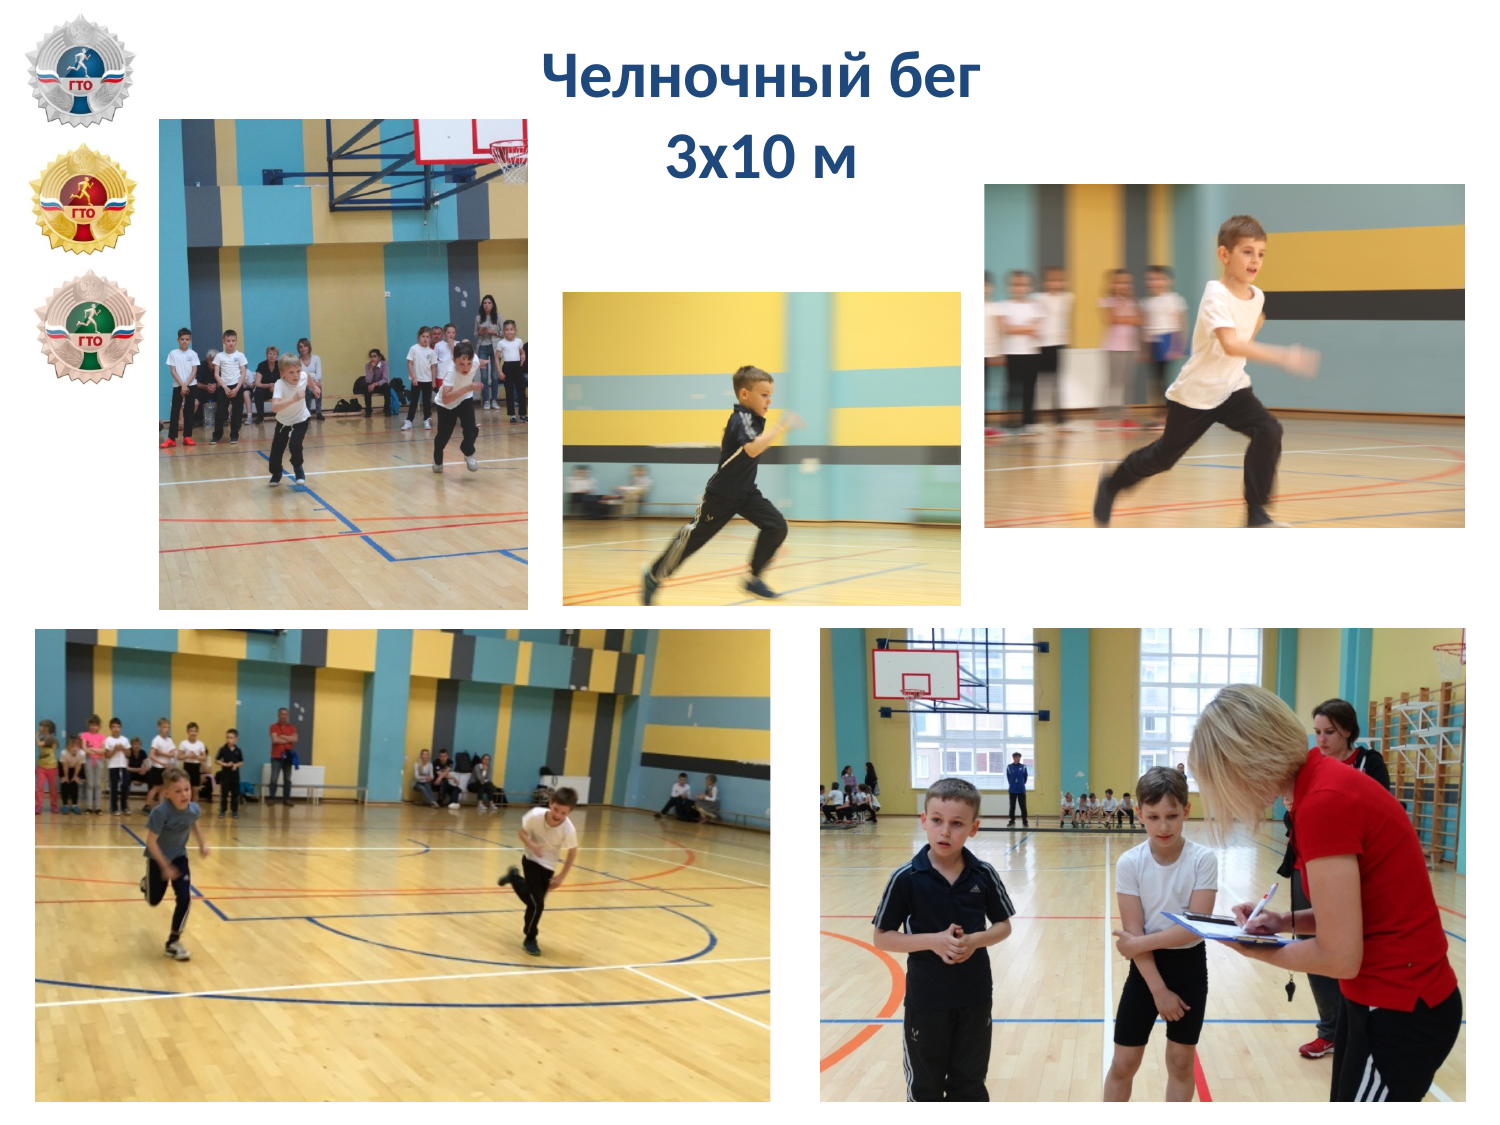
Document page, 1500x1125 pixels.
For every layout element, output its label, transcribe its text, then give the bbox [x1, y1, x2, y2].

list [820, 628, 1467, 1102]
picture [21, 140, 141, 259]
picture [25, 268, 153, 387]
picture [18, 10, 141, 130]
picture [562, 292, 962, 607]
picture [159, 118, 528, 610]
picture [984, 184, 1466, 528]
picture [34, 628, 771, 1102]
title Челночный бег 3х10 м [492, 0, 1032, 223]
